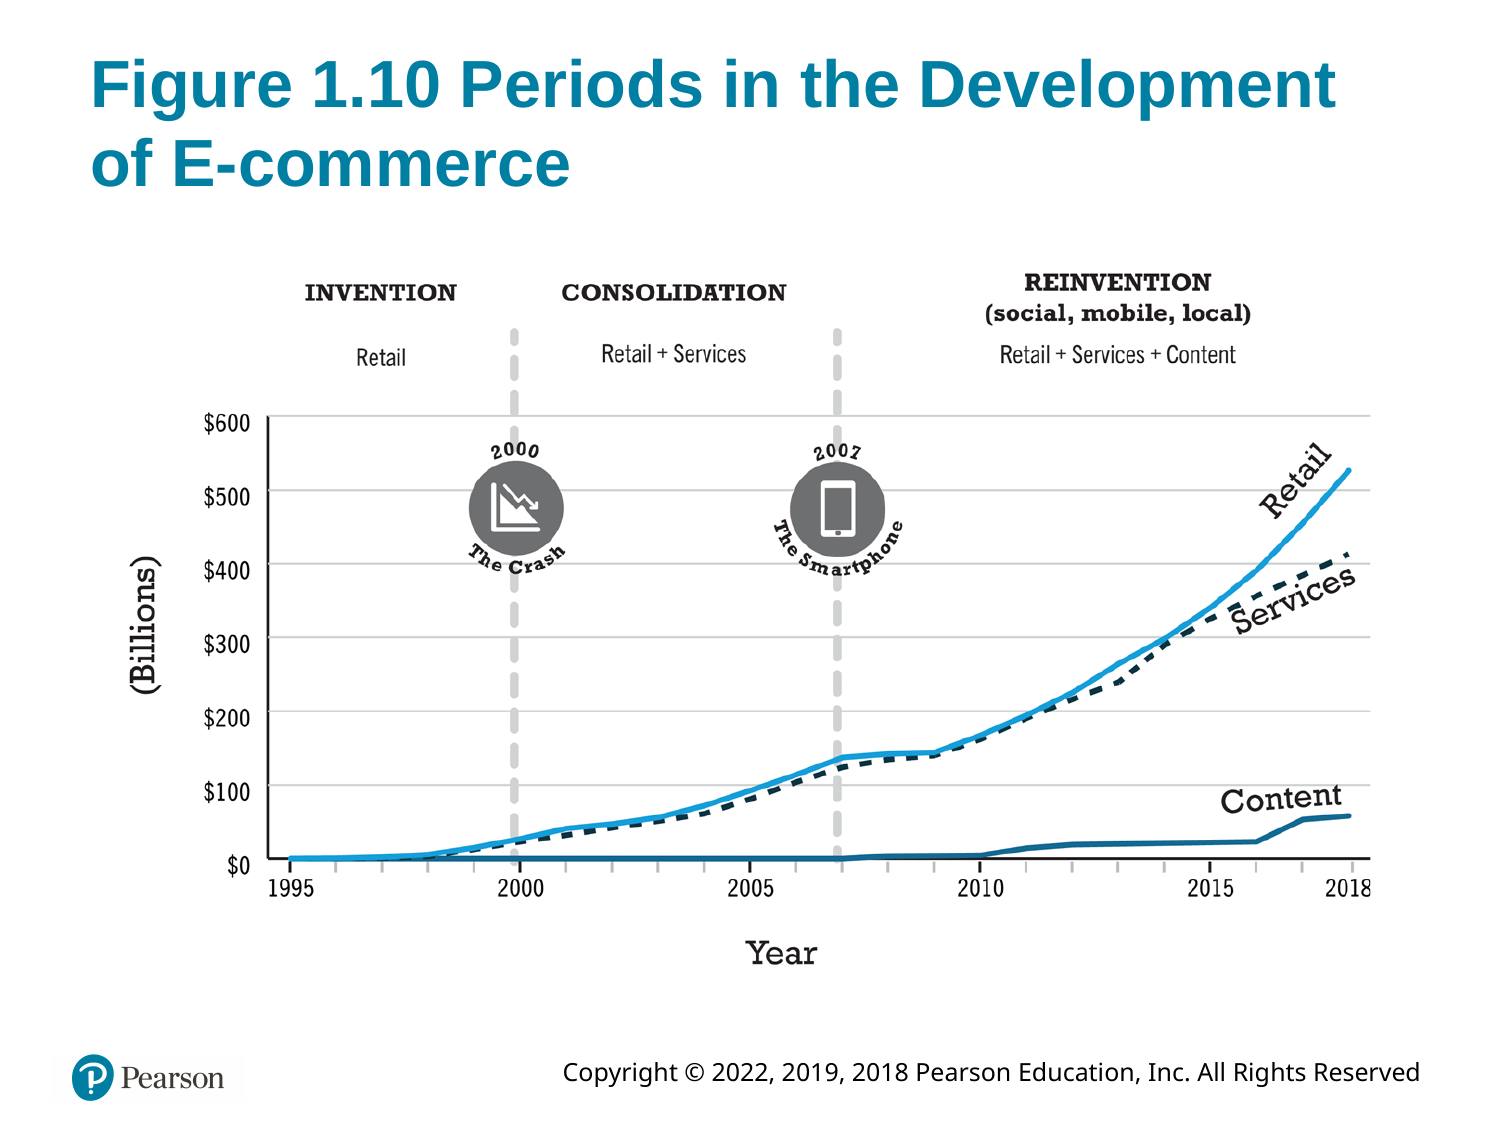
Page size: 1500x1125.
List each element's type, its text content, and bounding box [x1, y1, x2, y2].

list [129, 273, 1371, 984]
title Figure 1.10 Periods in the Development of E-commerce [75, 35, 1425, 216]
picture [51, 1053, 245, 1102]
